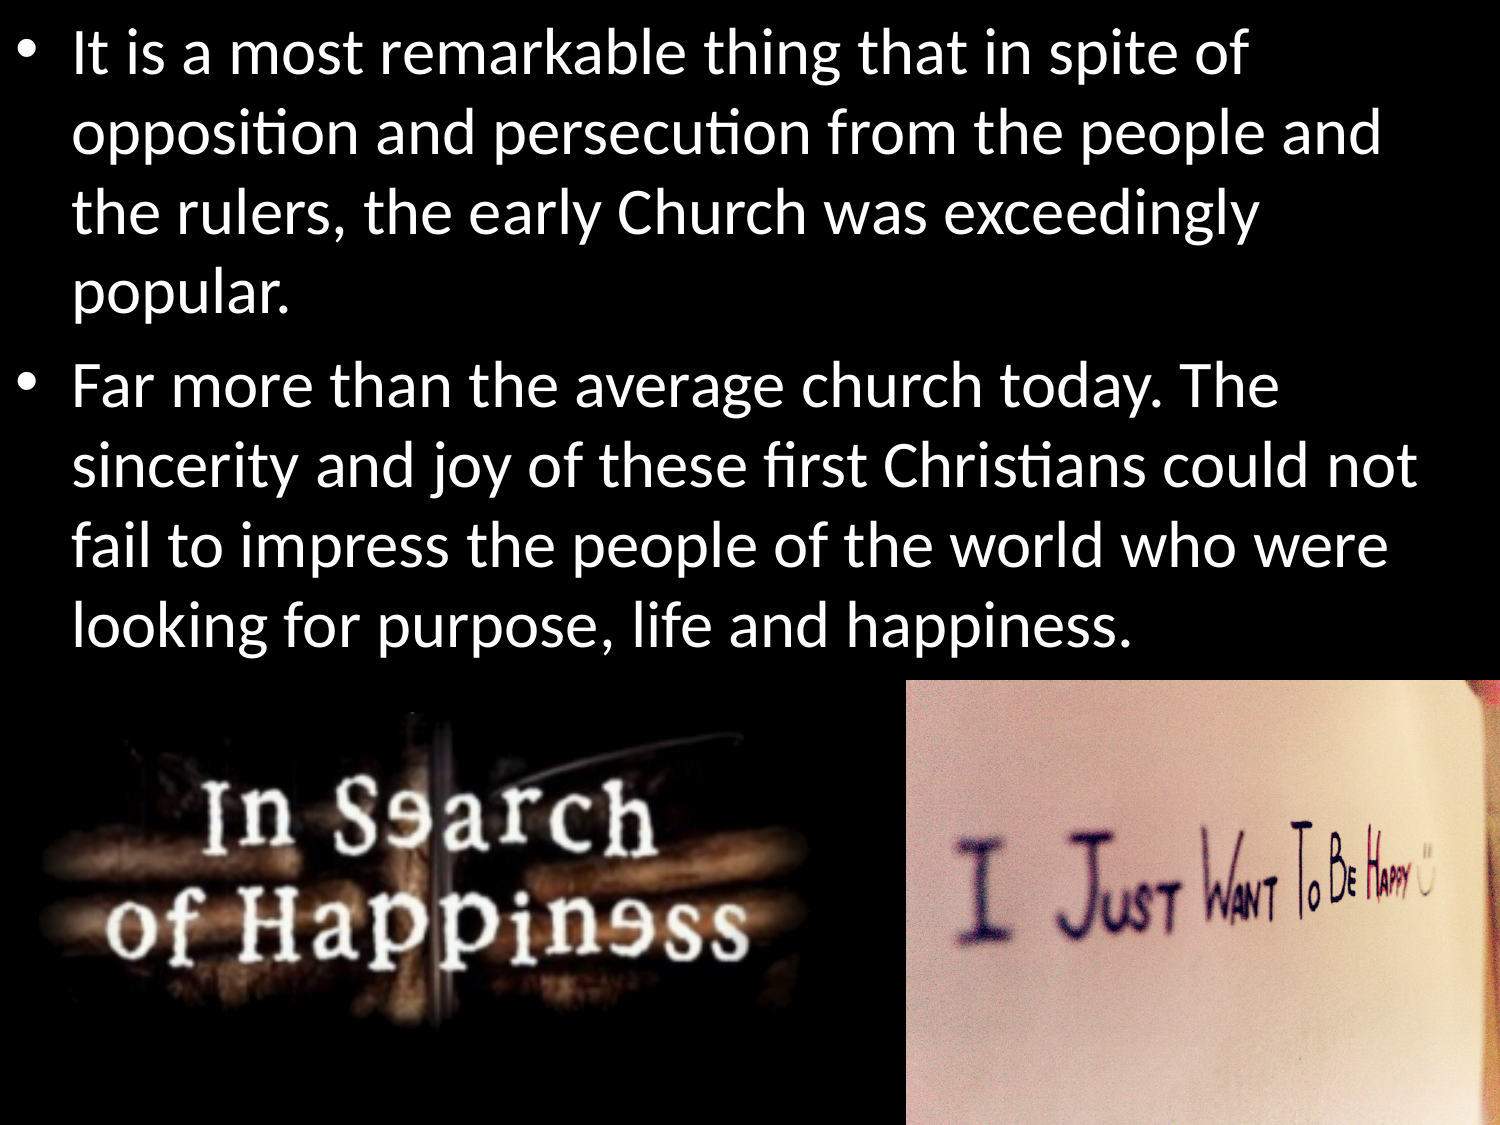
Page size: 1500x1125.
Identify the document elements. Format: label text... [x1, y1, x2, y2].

picture [905, 680, 1500, 1125]
picture [39, 712, 811, 1032]
list It is a most remarkable thing that in spite of opposition and persecution from the people and the rulers, the early Church was exceedingly popular. Far more than the average church today. The sincerity and joy of these first Christians could not fail to impress the people of the world who were looking for purpose, life and happiness. [0, 0, 1500, 725]
